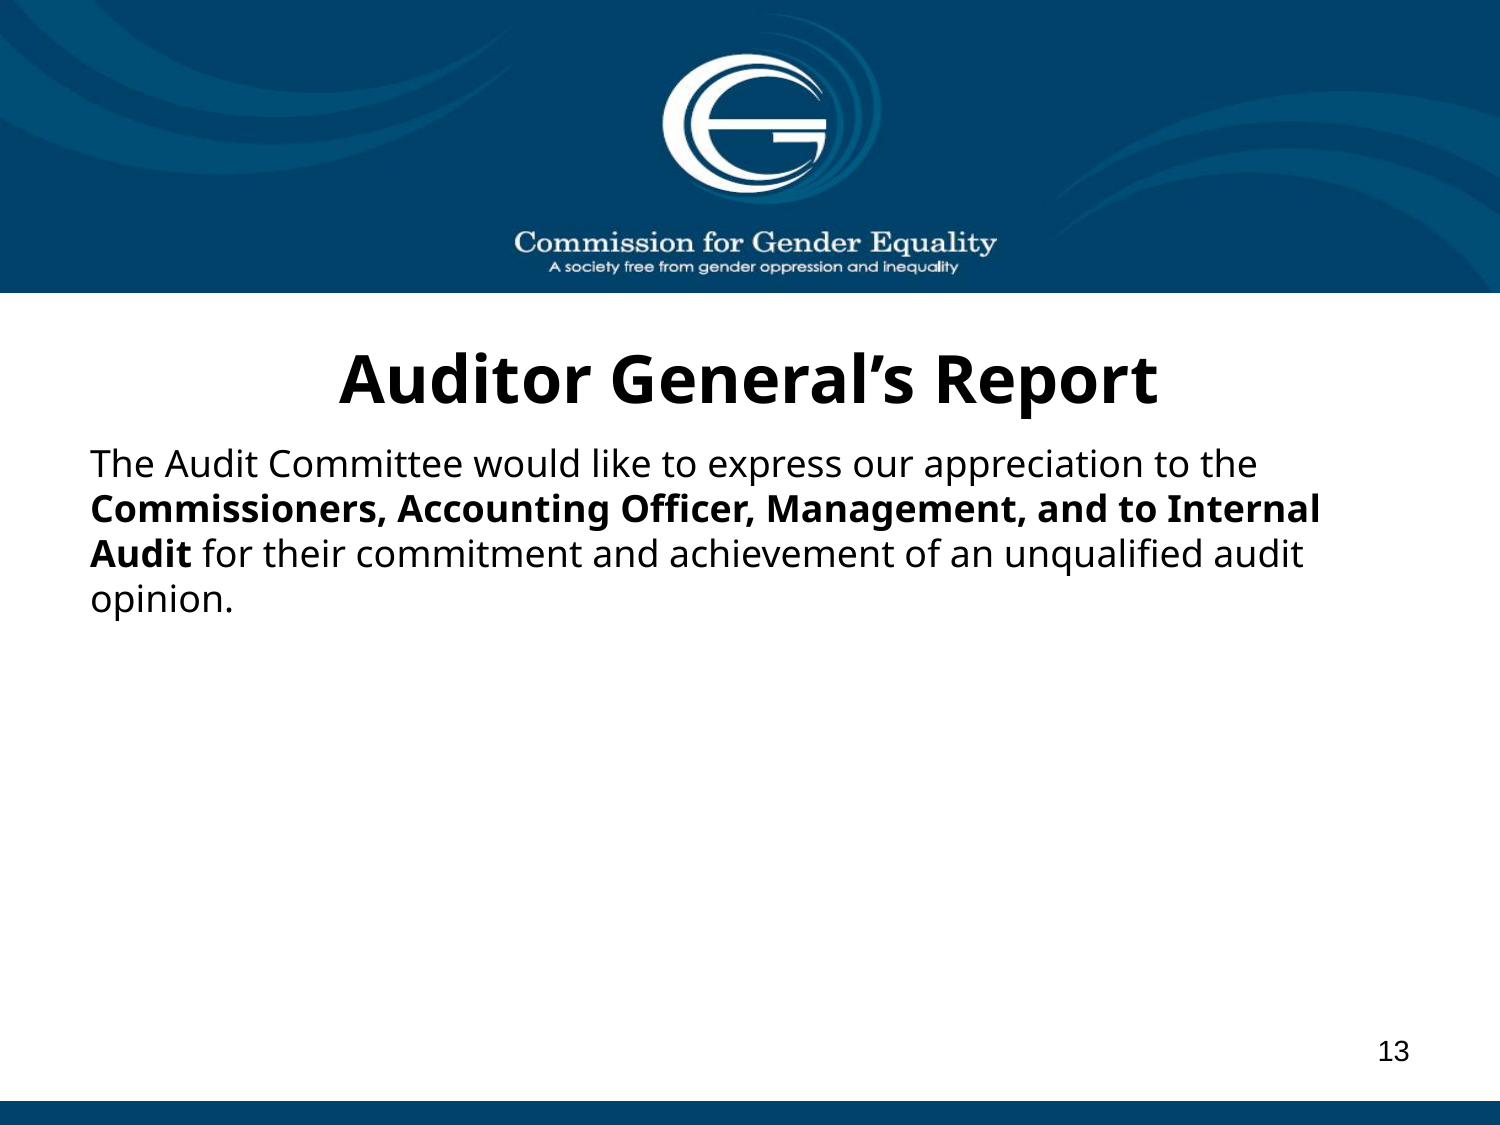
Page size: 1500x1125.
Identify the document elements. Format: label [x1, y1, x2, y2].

text_box [0, 0, 1500, 1125]
